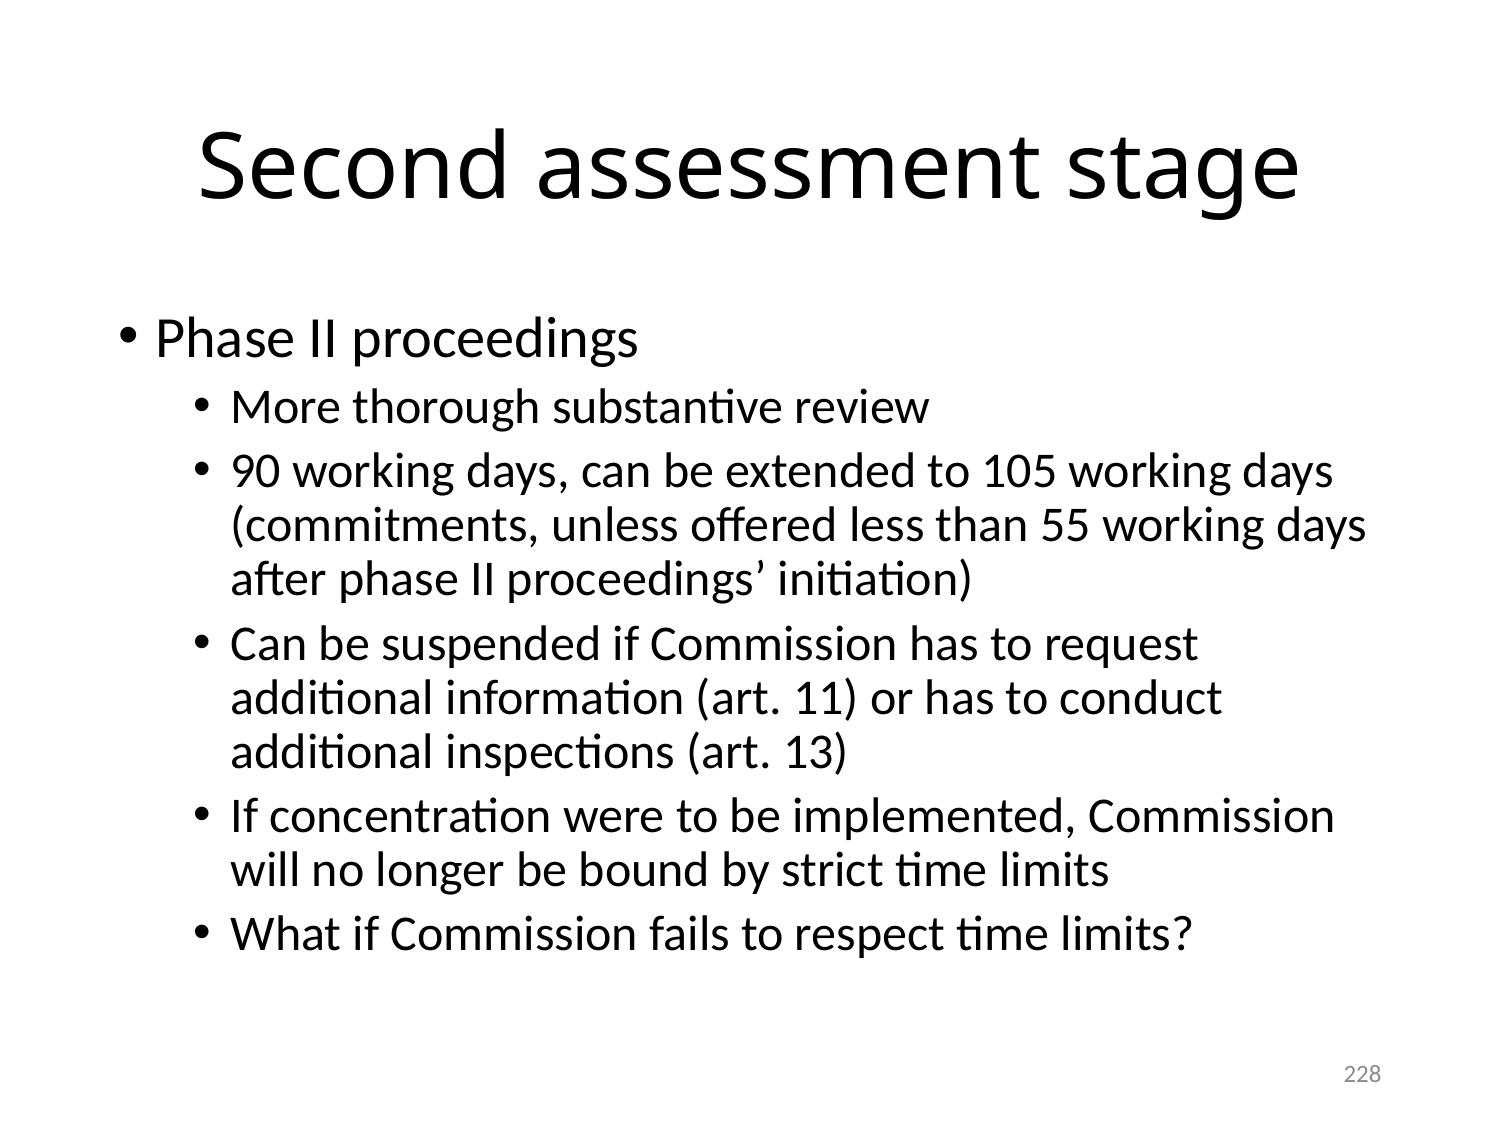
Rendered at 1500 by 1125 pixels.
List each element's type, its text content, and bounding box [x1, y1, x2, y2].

slide_number 228 [1059, 1042, 1397, 1103]
list Phase II proceedings More thorough substantive review 90 working days, can be extended to 105 working days (commitments, unless offered less than 55 working days after phase II proceedings’ initiation) Can be suspended if Commission has to request additional information (art. 11) or has to conduct additional inspections (art. 13) If concentration were to be implemented, Commission will no longer be bound by strict time limits What if Commission fails to respect time limits? [103, 299, 1397, 1014]
title Second assessment stage [103, 59, 1397, 278]
